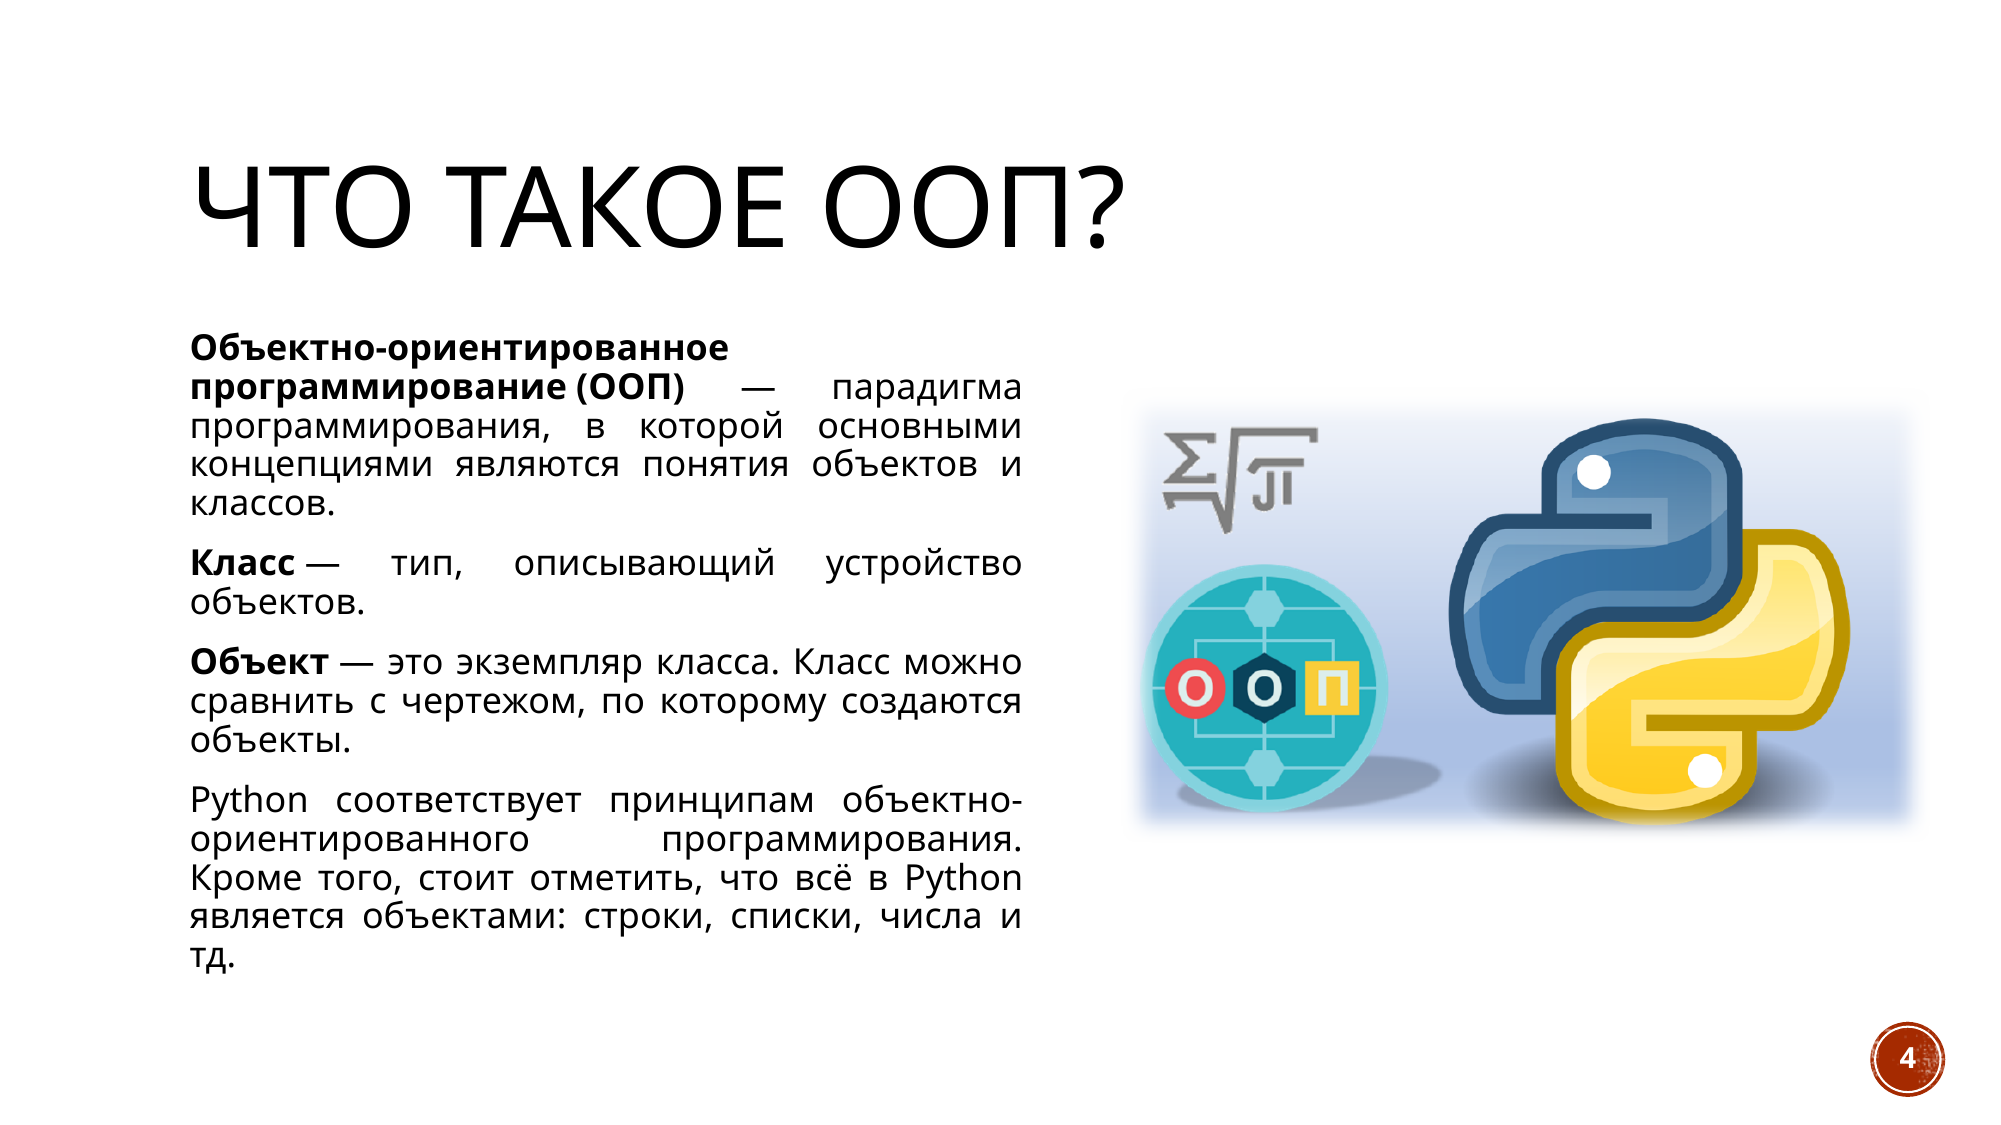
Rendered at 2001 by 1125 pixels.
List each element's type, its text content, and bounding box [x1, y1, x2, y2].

title Что такое ООП? [175, 79, 1826, 344]
list Объектно-ориентированное программирование (ООП) — парадигма программирования, в которой основными концепциями являются понятия объектов и классов. Класс — тип, описывающий устройство объектов. Объект — это экземпляр класса. Класс можно сравнить с чертежом, по которому создаются объекты. Python соответствует принципам объектно-ориентированного программирования. Кроме того, стоит отметить, что всё в Python является объектами: строки, списки, числа и тд. [174, 322, 1039, 987]
picture [1124, 390, 1929, 840]
slide_number 4 [1855, 1028, 1961, 1089]
